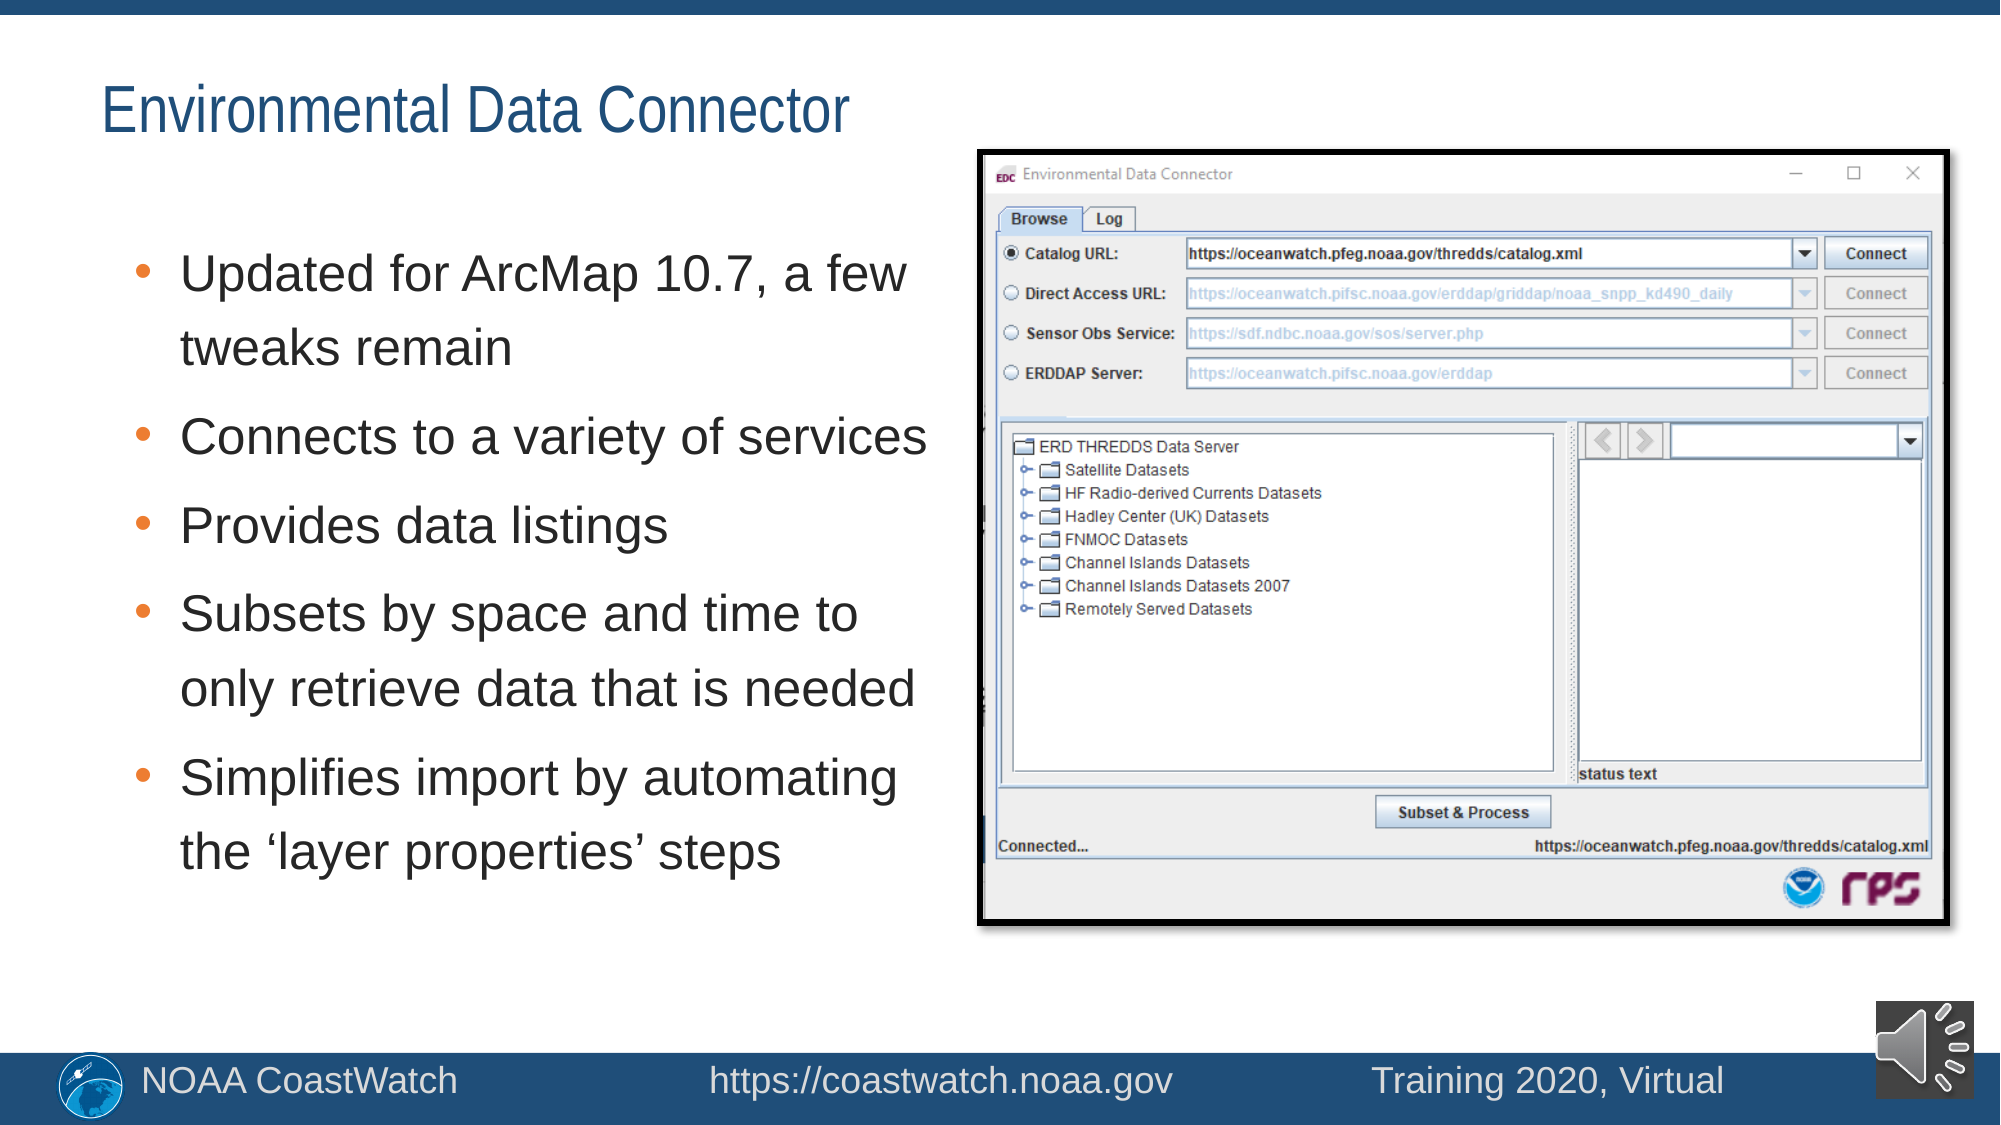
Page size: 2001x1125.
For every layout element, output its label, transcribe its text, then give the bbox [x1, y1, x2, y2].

title Environmental Data Connector [86, 1, 1812, 220]
text_box Updated for ArcMap 10.7, a few tweaks remain Connects to a variety of services Provides data listings Subsets by space and time to only retrieve data that is needed Simplifies import by automating the ‘layer properties’ steps [119, 219, 983, 990]
picture [982, 155, 1944, 920]
picture [56, 1052, 125, 1121]
picture [1874, 999, 1975, 1100]
